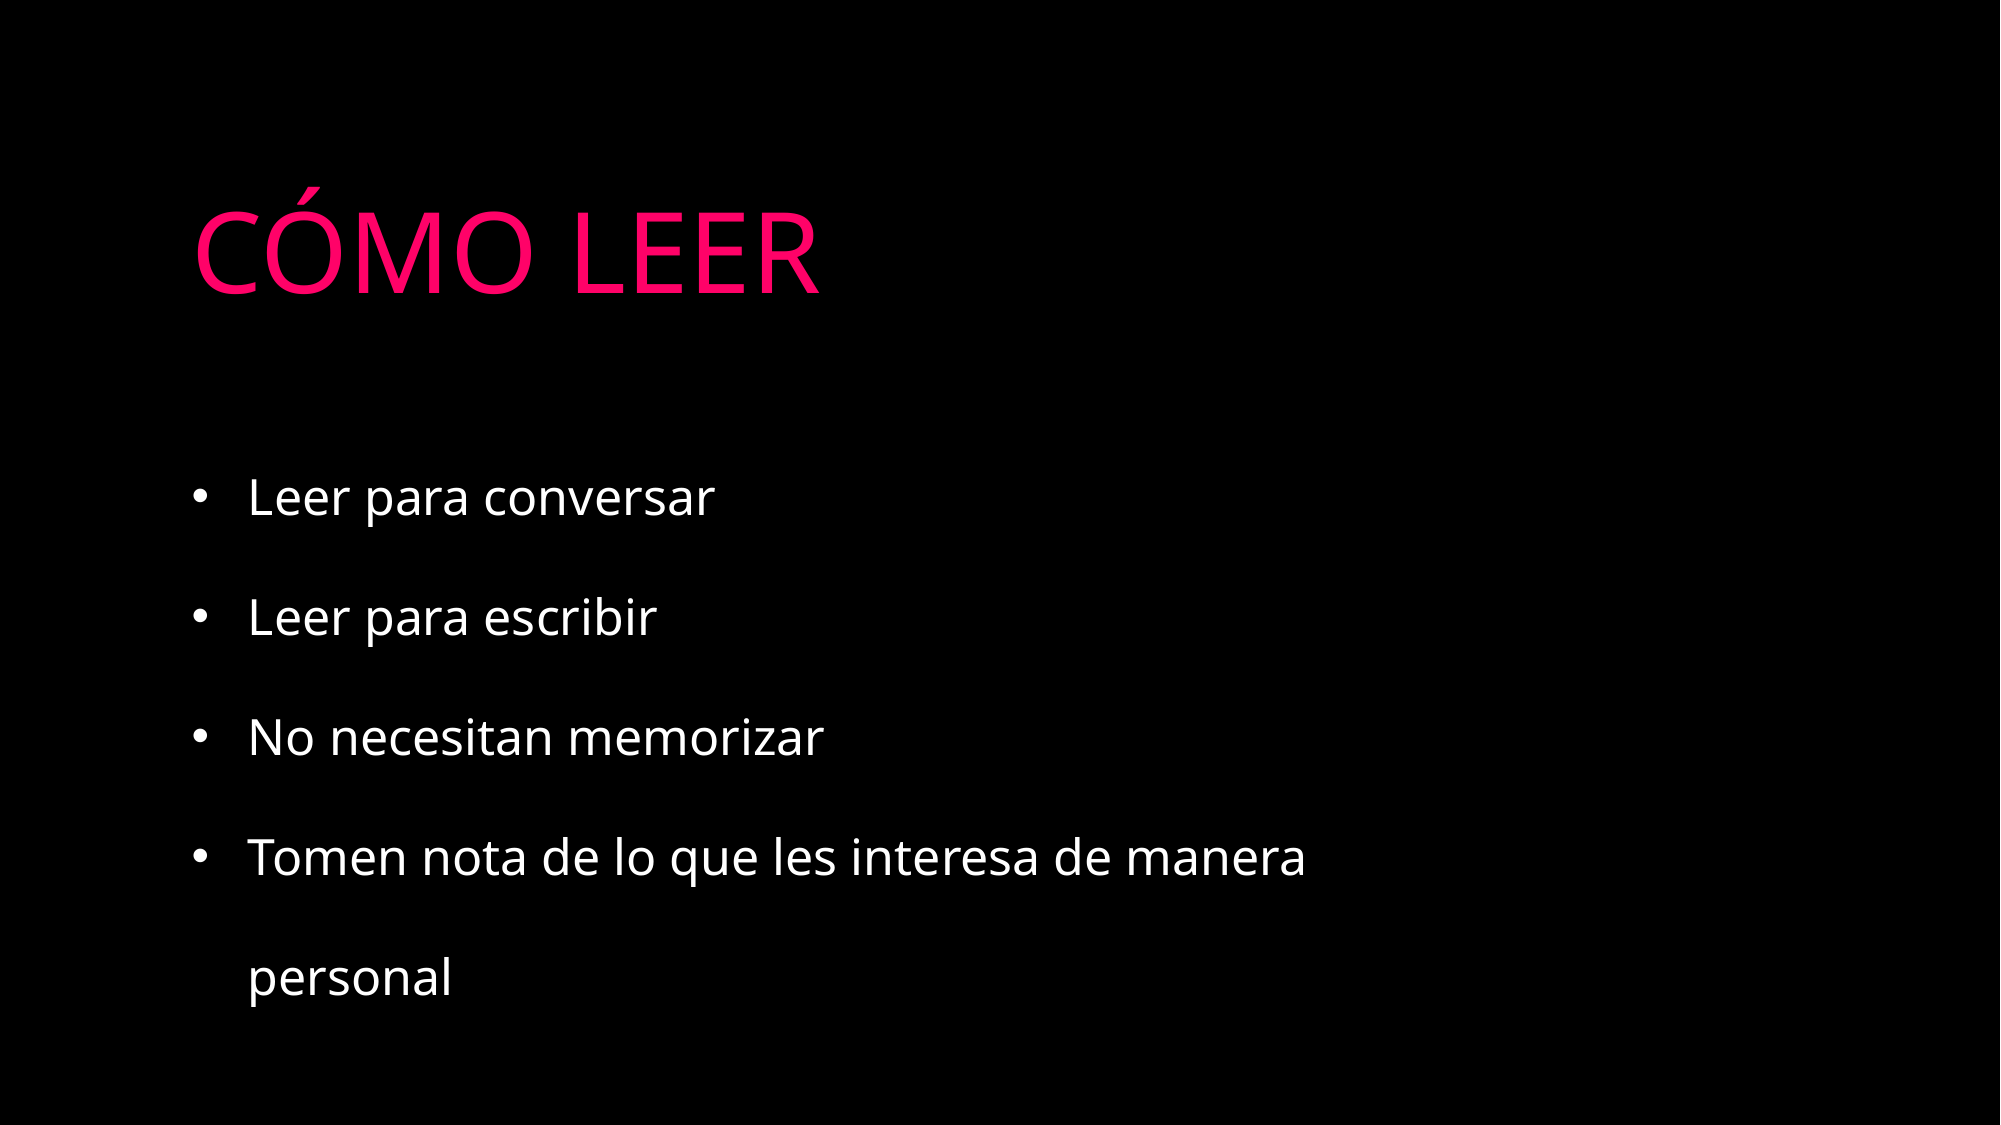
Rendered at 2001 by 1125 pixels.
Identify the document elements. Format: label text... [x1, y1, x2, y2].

text_box CÓMO LEER Leer para conversar Leer para escribir No necesitan memorizar Tomen nota de lo que les interesa de manera personal [176, 105, 1379, 1104]
